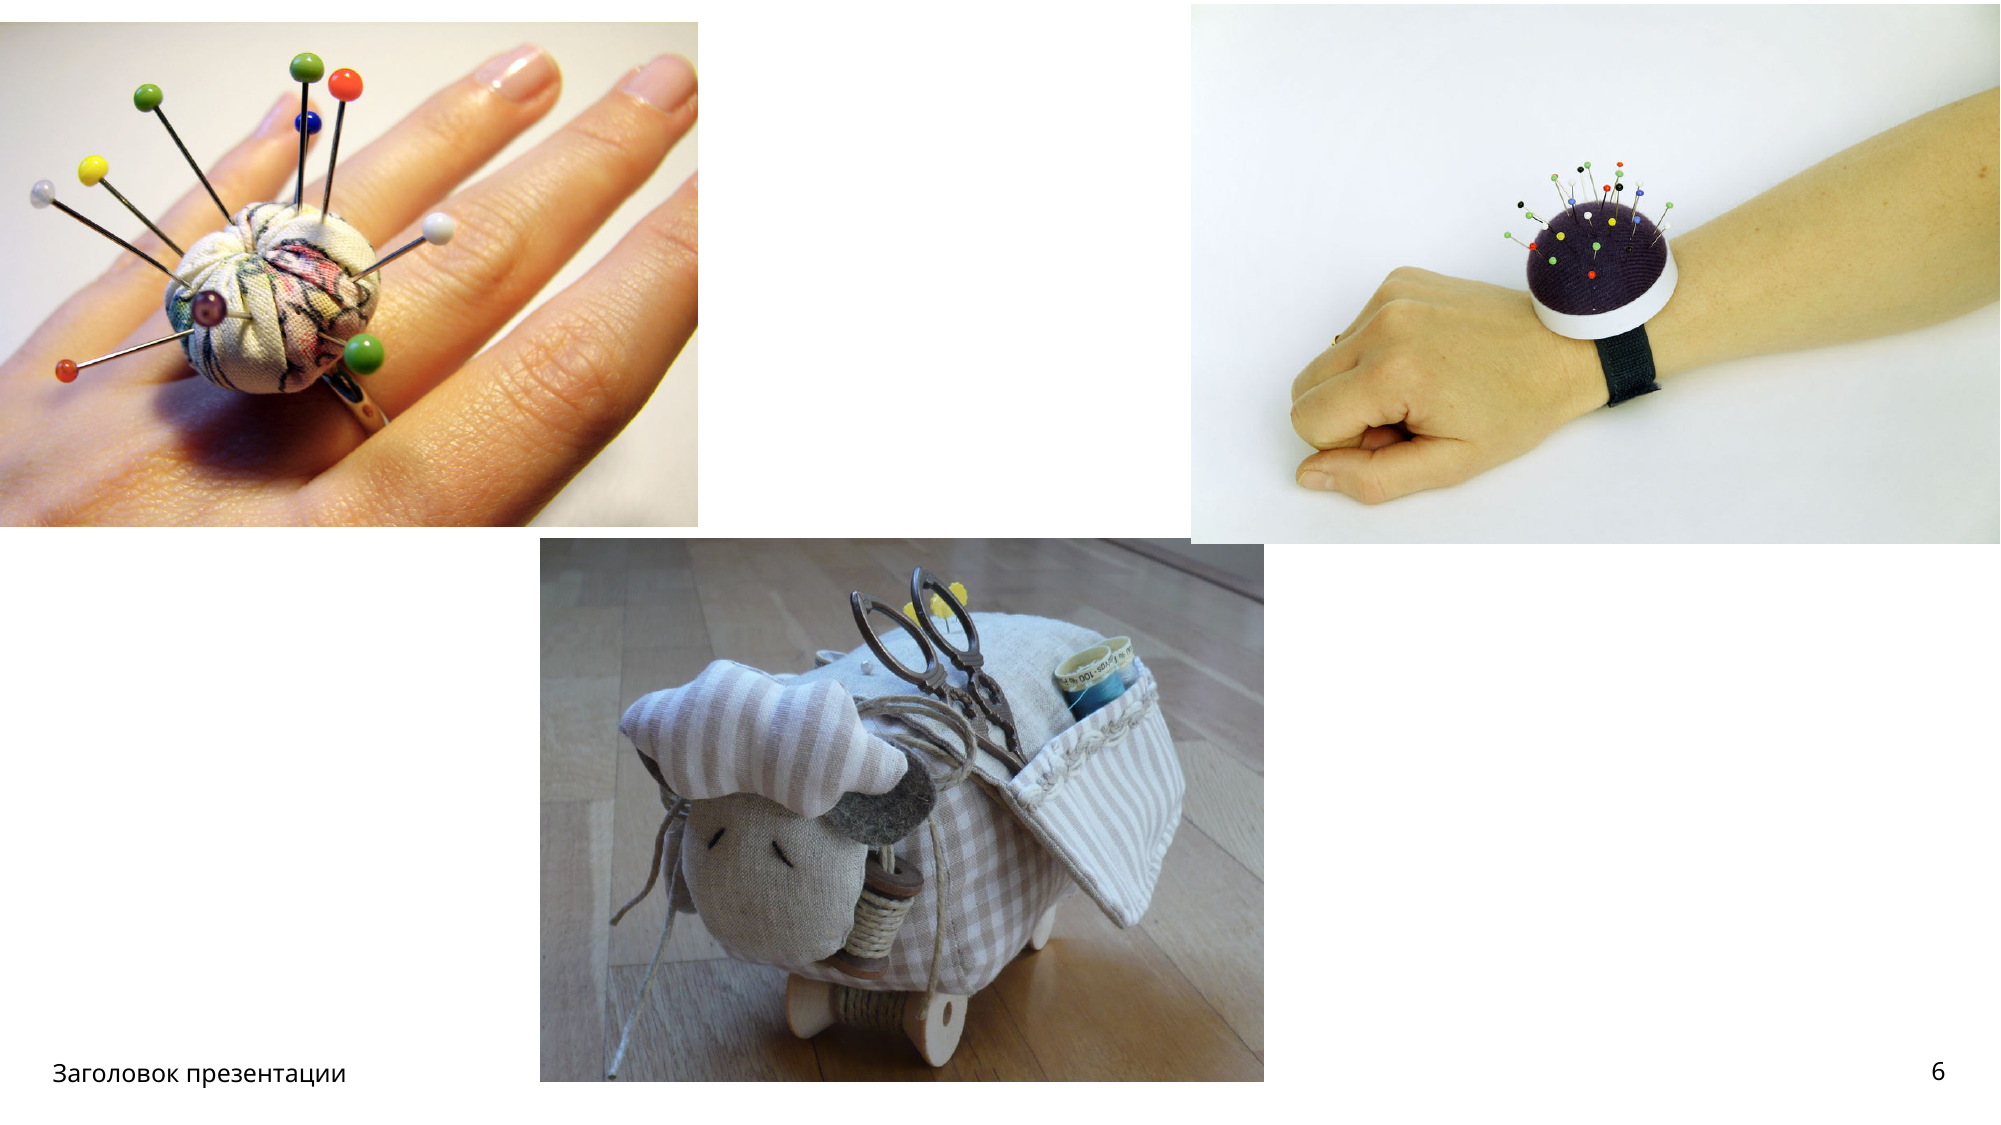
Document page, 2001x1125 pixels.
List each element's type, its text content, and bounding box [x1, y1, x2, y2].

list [540, 538, 1264, 1082]
picture [1191, 4, 2000, 544]
picture [0, 22, 698, 527]
slide_number 6 [1510, 1042, 1961, 1103]
footer Заголовок презентации [37, 1042, 713, 1103]
